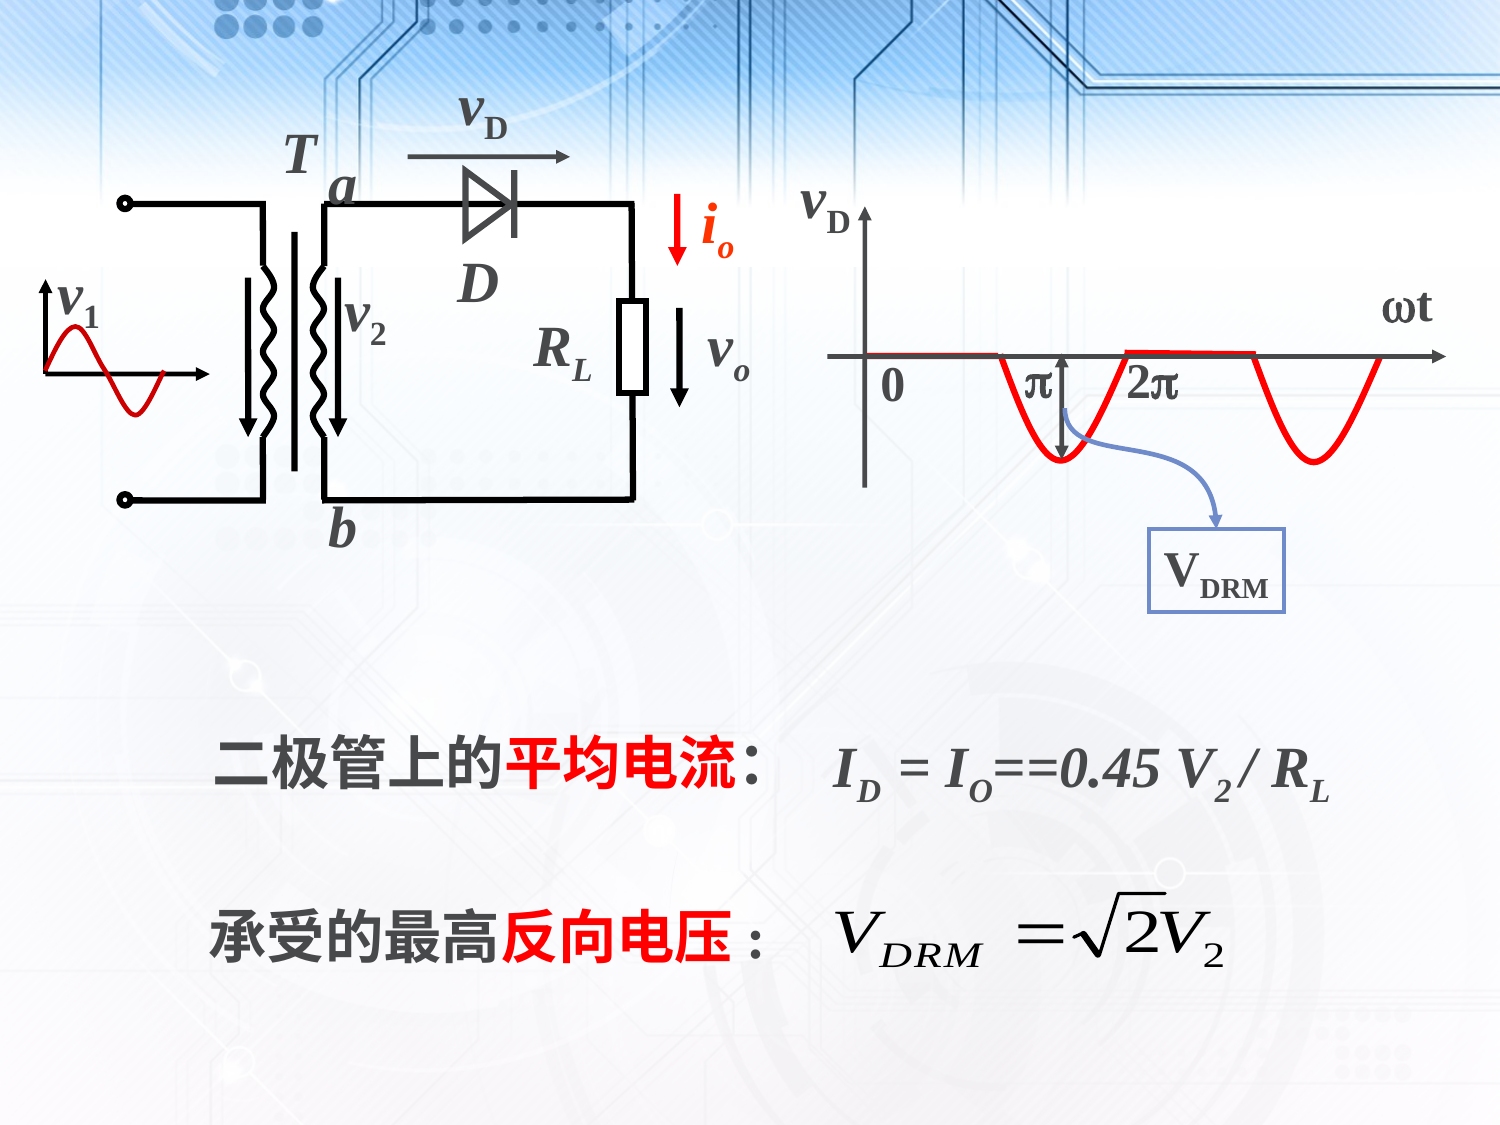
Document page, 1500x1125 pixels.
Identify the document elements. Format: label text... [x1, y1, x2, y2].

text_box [783, 157, 1448, 488]
picture [0, 0, 1500, 222]
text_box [42, 63, 776, 567]
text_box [827, 880, 1242, 978]
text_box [198, 704, 1446, 830]
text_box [1061, 353, 1292, 611]
text_box 承受的最高反向电压: [193, 892, 782, 978]
